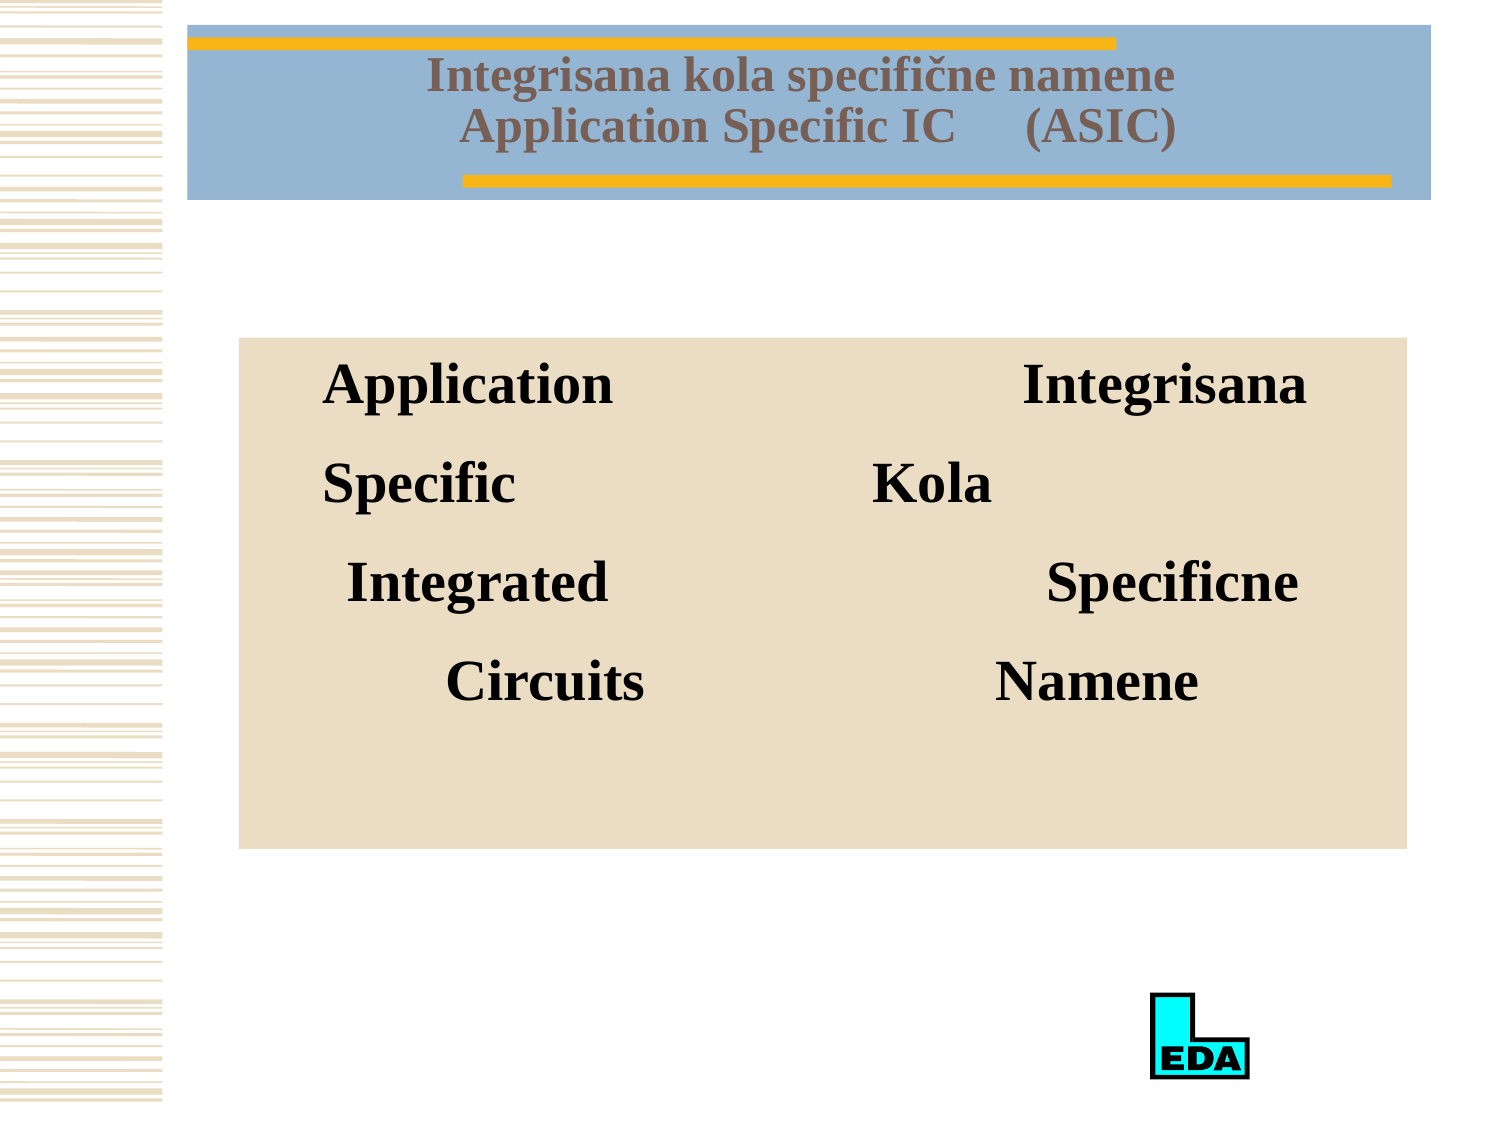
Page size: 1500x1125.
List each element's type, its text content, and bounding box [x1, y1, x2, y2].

text_box Integrisana kola specifične namene Application Specific IC (ASIC) [196, 75, 1407, 188]
subtitle Application Integrisana Specific Kola Integrated Specificne Circuits Namene [238, 337, 1407, 849]
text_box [1149, 992, 1251, 1080]
